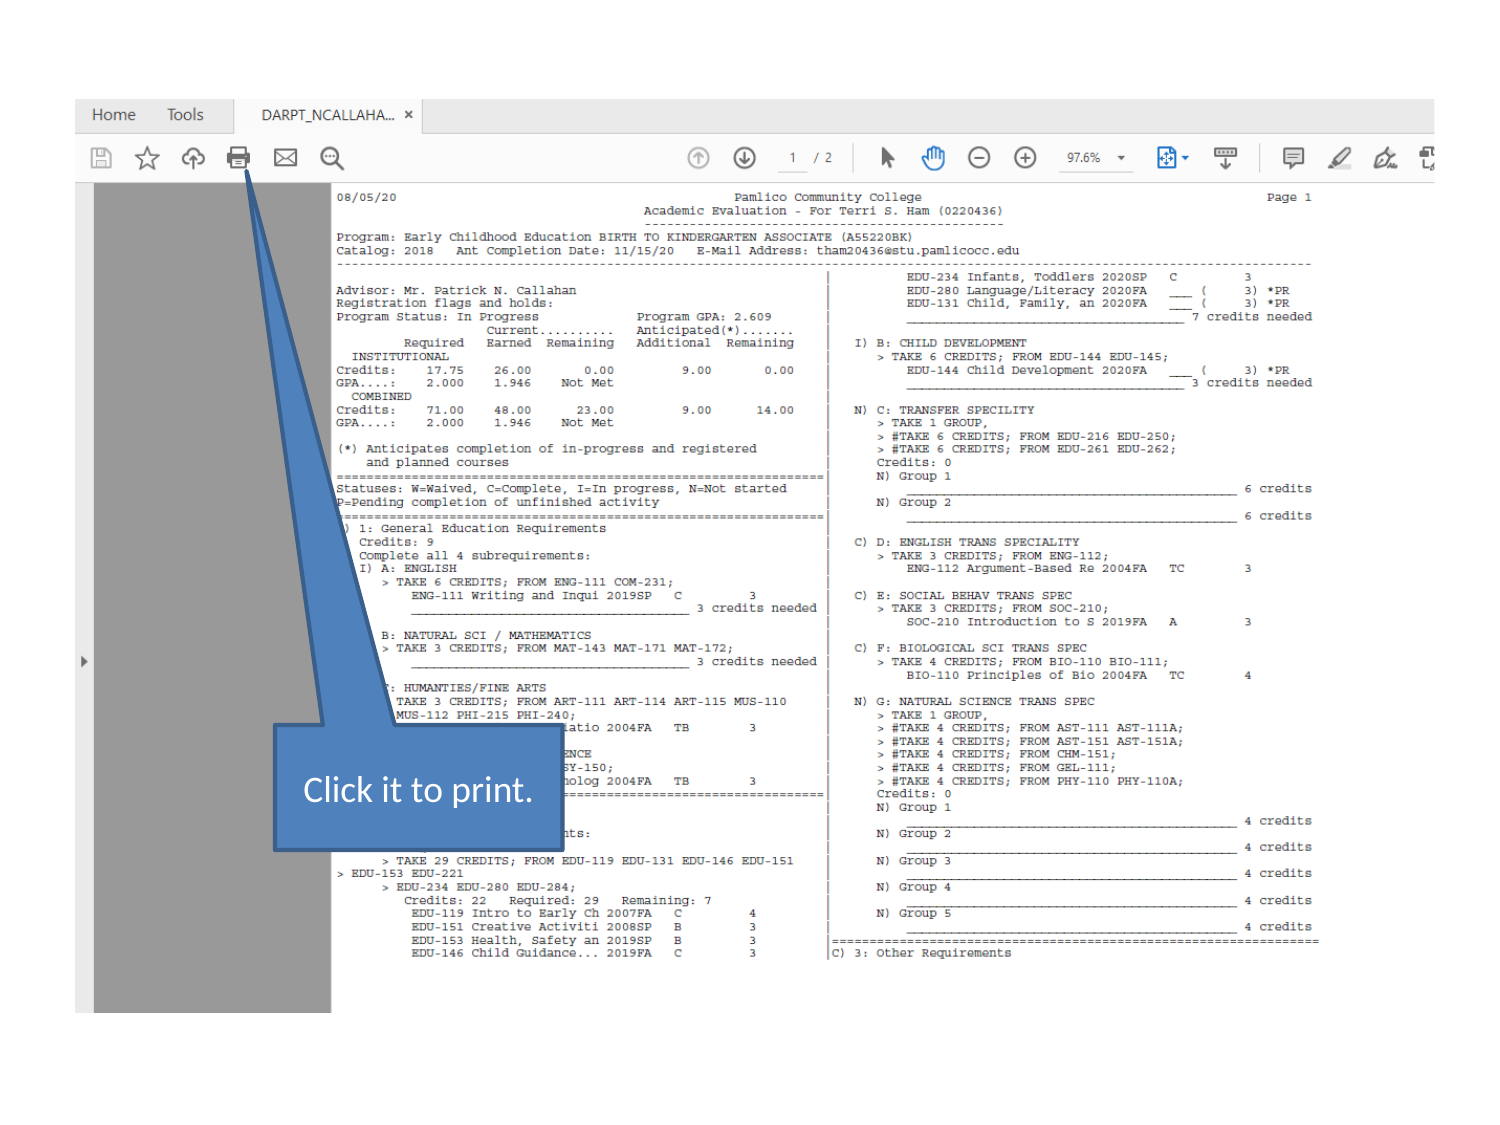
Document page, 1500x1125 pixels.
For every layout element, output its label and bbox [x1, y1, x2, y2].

list [74, 99, 1435, 1013]
